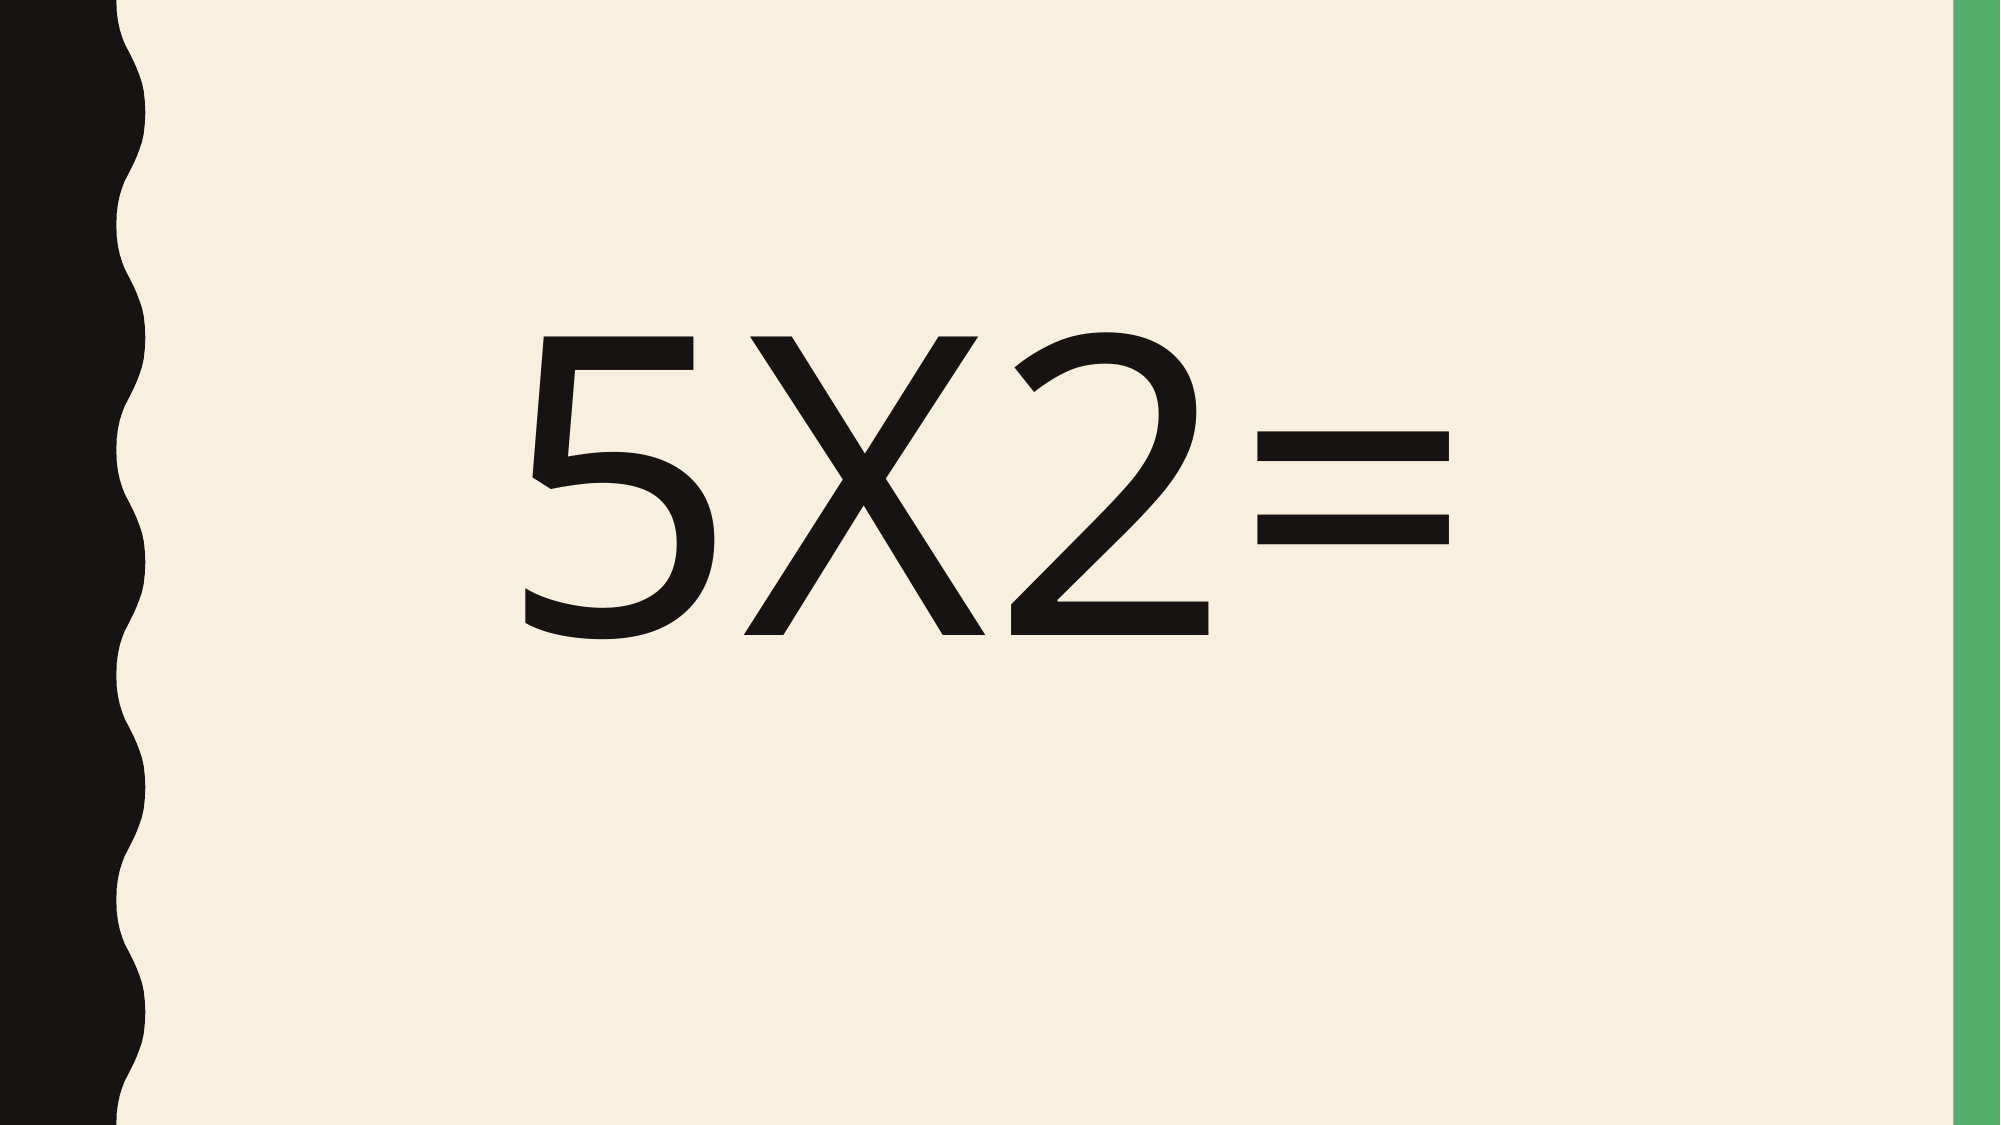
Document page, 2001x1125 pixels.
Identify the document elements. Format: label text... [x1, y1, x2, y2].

title 5x2= [484, 266, 1648, 1053]
